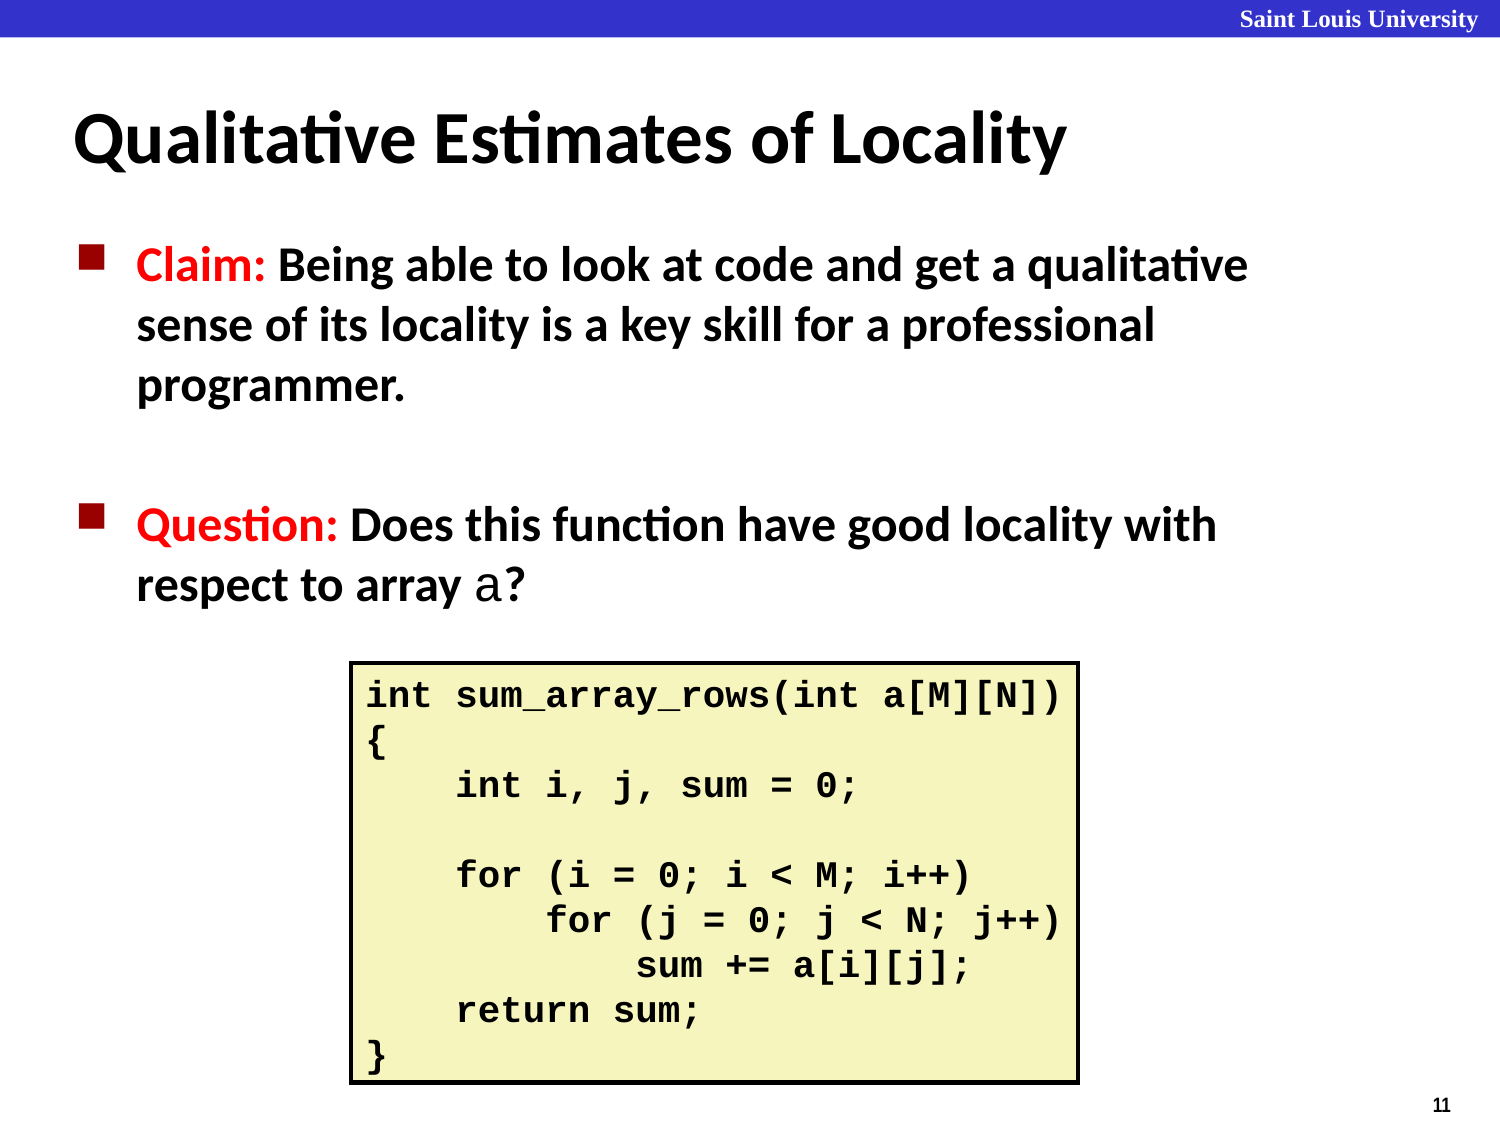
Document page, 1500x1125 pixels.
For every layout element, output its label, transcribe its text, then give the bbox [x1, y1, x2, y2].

text_box int sum_array_rows(int a[M][N]) { int i, j, sum = 0; for (i = 0; i < M; i++) for (j = 0; j < N; j++) sum += a[i][j]; return sum; } [350, 662, 1078, 1083]
title Qualitative Estimates of Locality [58, 71, 1401, 197]
list Claim: Being able to look at code and get a qualitative sense of its locality is a key skill for a professional programmer. Question: Does this function have good locality with respect to array a? [64, 223, 1361, 1040]
